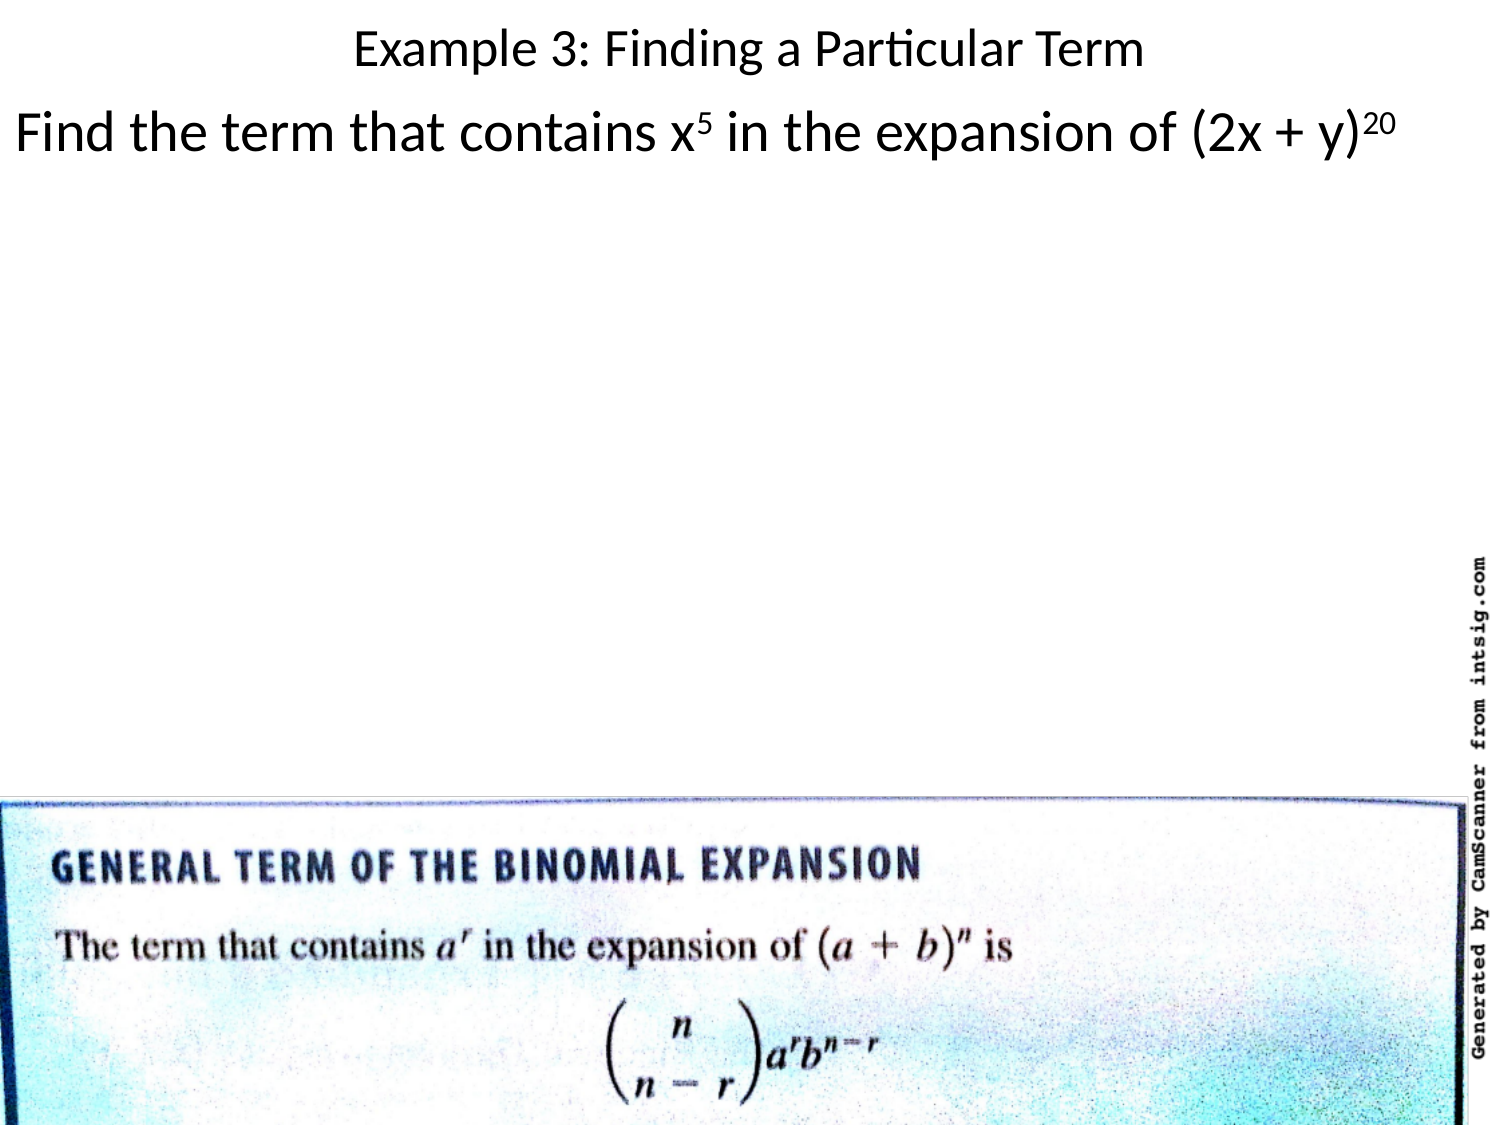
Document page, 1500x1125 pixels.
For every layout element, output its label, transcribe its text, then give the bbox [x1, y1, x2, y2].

picture [0, 439, 1500, 1125]
list Find the term that contains x5 in the expansion of (2x + y)20 [0, 85, 1500, 438]
title Example 3: Finding a Particular Term [75, 4, 1425, 85]
